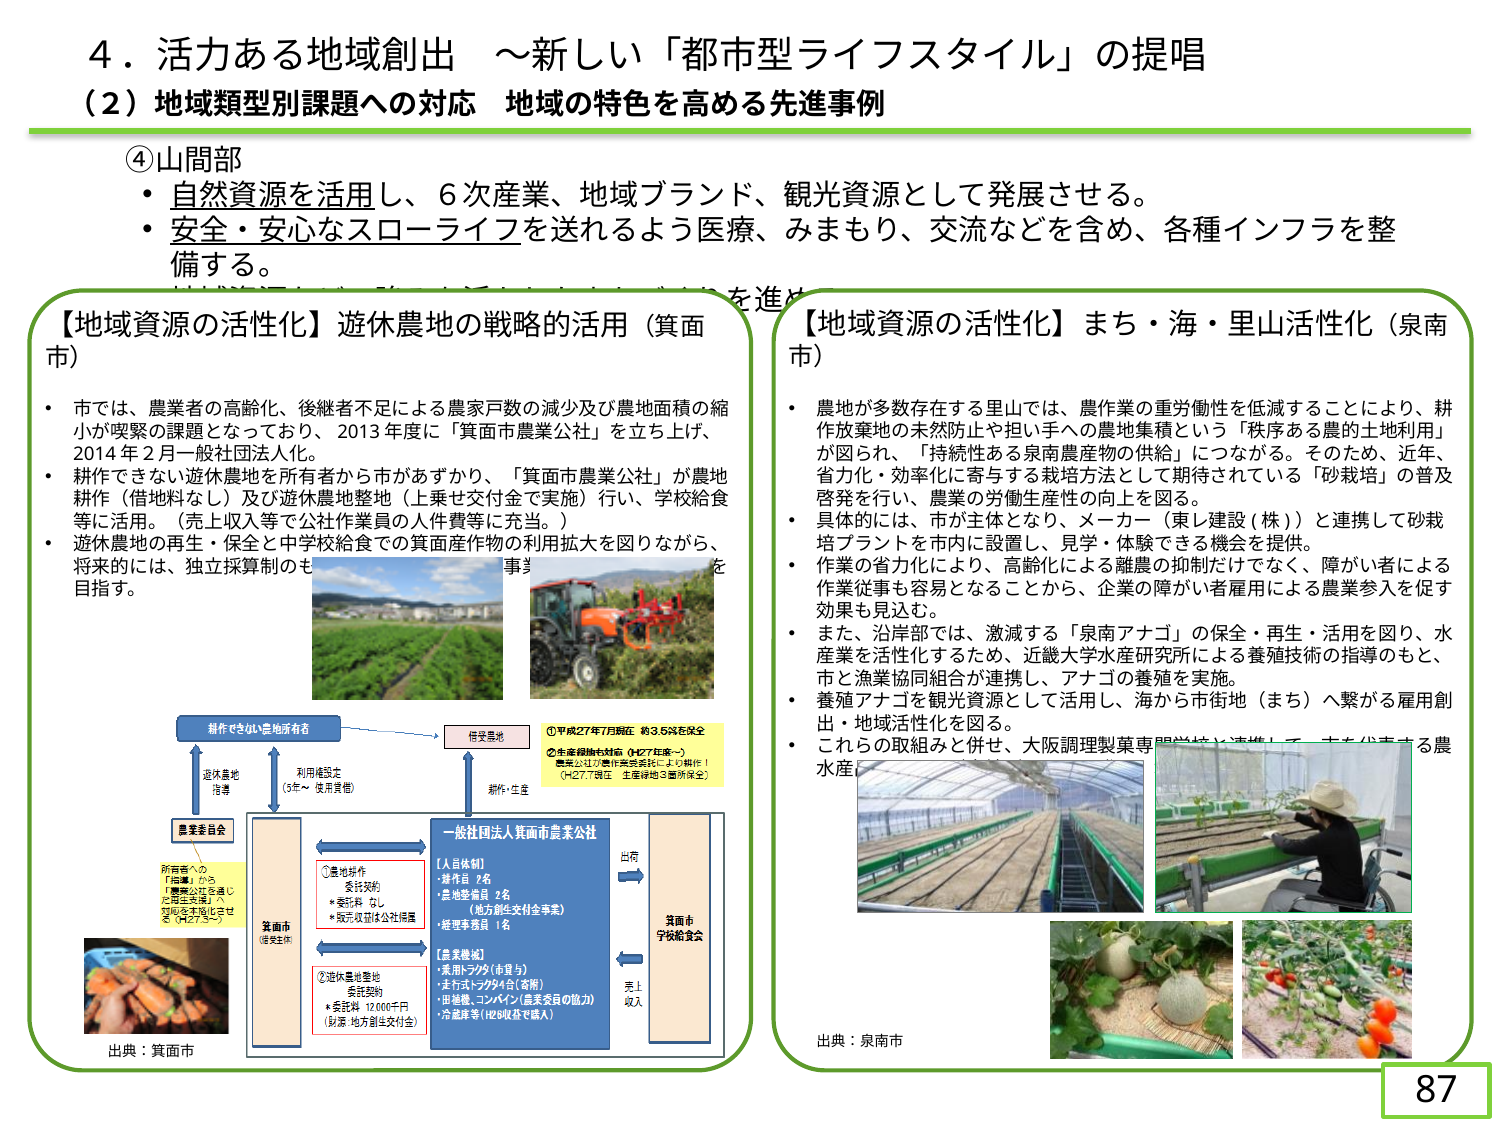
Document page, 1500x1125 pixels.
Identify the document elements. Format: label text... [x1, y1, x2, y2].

picture [1242, 920, 1412, 1059]
text_box 【地域資源の活性化】まち・海・里山活性化（泉南市） 農地が多数存在する里山では、農作業の重労働性を低減することにより、耕作放棄地の未然防止や担い手への農地集積という「秩序ある農的土地利用」が図られ、「持続性ある泉南農産物の供給」につながる。そのため、近年、省力化・効率化に寄与する栽培方法として期待されている「砂栽培」の普及啓発を行い、農業の労働生産性の向上を図る。 具体的には、市が主体となり、メーカー（東レ建設(株)）と連携して砂栽培プラントを市内に設置し、見学・体験できる機会を提供。 作業の省力化により、高齢化による離農の抑制だけでなく、障がい者による作業従事も容易となることから、企業の障がい者雇用による農業参入を促す効果も見込む。 また、沿岸部では、激減する「泉南アナゴ」の保全・再生・活用を図り、水産業を活性化するため、近畿大学水産研究所による養殖技術の指導のもと、市と漁業協同組合が連携し、アナゴの養殖を実施。 養殖アナゴを観光資源として活用し、海から市街地（まち）へ繋がる雇用創出・地域活性化を図る。 これらの取組みと併せ、大阪調理製菓専門学校と連携して、市を代表する農水産品を用いたご当地グルメを開発し、地域活性化の推進に活用する。 [771, 288, 1474, 1073]
text_box （２）地域類型別課題への対応 地域の特色を高める先進事例 [52, 78, 1384, 129]
picture [857, 760, 1144, 913]
picture [312, 557, 503, 700]
text_box 出典：箕面市 [93, 1040, 714, 1068]
picture [1049, 921, 1233, 1059]
text_box 出典：泉南市 [1416, 1024, 1422, 1057]
text_box 86 [1381, 1062, 1492, 1119]
picture [1154, 742, 1412, 913]
picture [83, 712, 727, 1059]
text_box ４．活力ある地域創出 ～新しい「都市型ライフスタイル」の提唱 [29, 24, 1365, 84]
text_box ④山間部 自然資源を活用し、６次産業、地域ブランド、観光資源として発展させる。 安全・安心なスローライフを送れるよう医療、みまもり、交流などを含め、各種インフラを整備する。 地域資源などの強みを活かしたまちづくりを進める。 [52, 142, 1441, 324]
text_box 出典：泉南市 [801, 1024, 1044, 1057]
text_box 【地域資源の活性化】遊休農地の戦略的活用（箕面市） 市では、農業者の高齢化、後継者不足による農家戸数の減少及び農地面積の縮小が喫緊の課題となっており、2013年度に「箕面市農業公社」を立ち上げ、2014年２月一般社団法人化。 耕作できない遊休農地を所有者から市があずかり、「箕面市農業公社」が農地耕作（借地料なし）及び遊休農地整地（上乗せ交付金で実施）行い、学校給食等に活用。（売上収入等で公社作業員の人件費等に充当。） 遊休農地の再生・保全と中学校給食での箕面産作物の利用拡大を図りながら、 将来的には、独立採算制のもと、経営的に自立し、事業を推進していくことを目指す。 [27, 288, 754, 1073]
picture [530, 557, 714, 699]
